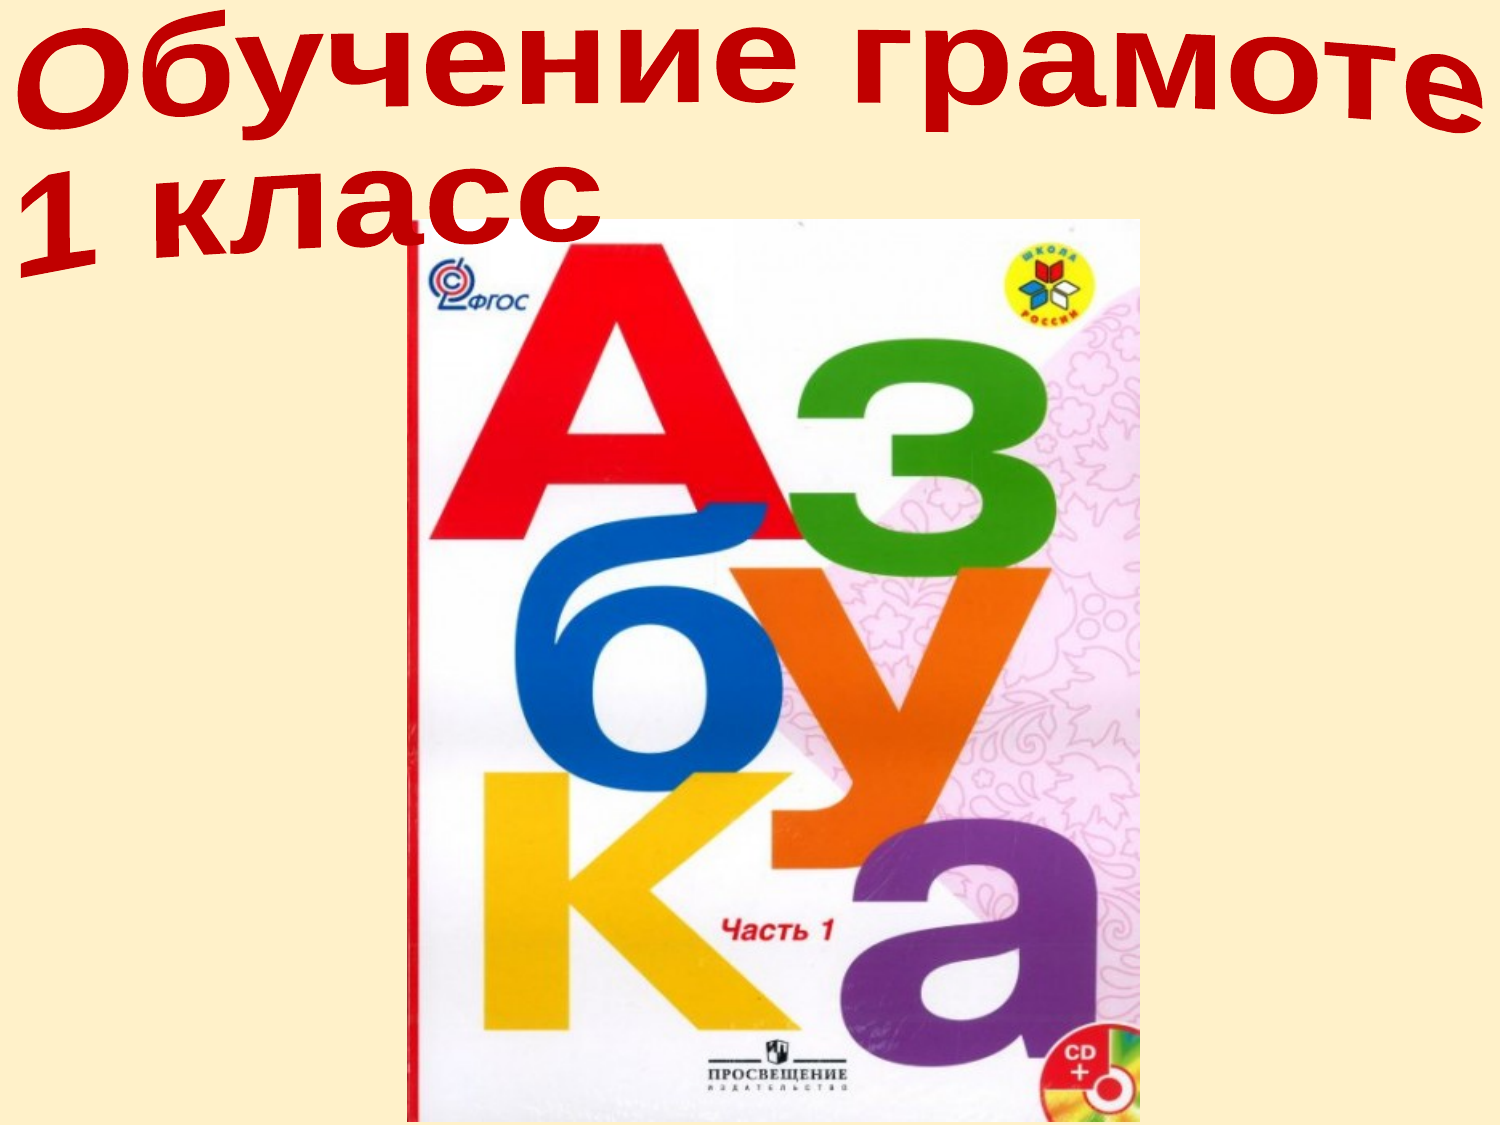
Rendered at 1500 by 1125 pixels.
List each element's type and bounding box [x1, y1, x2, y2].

picture [407, 219, 1140, 1122]
